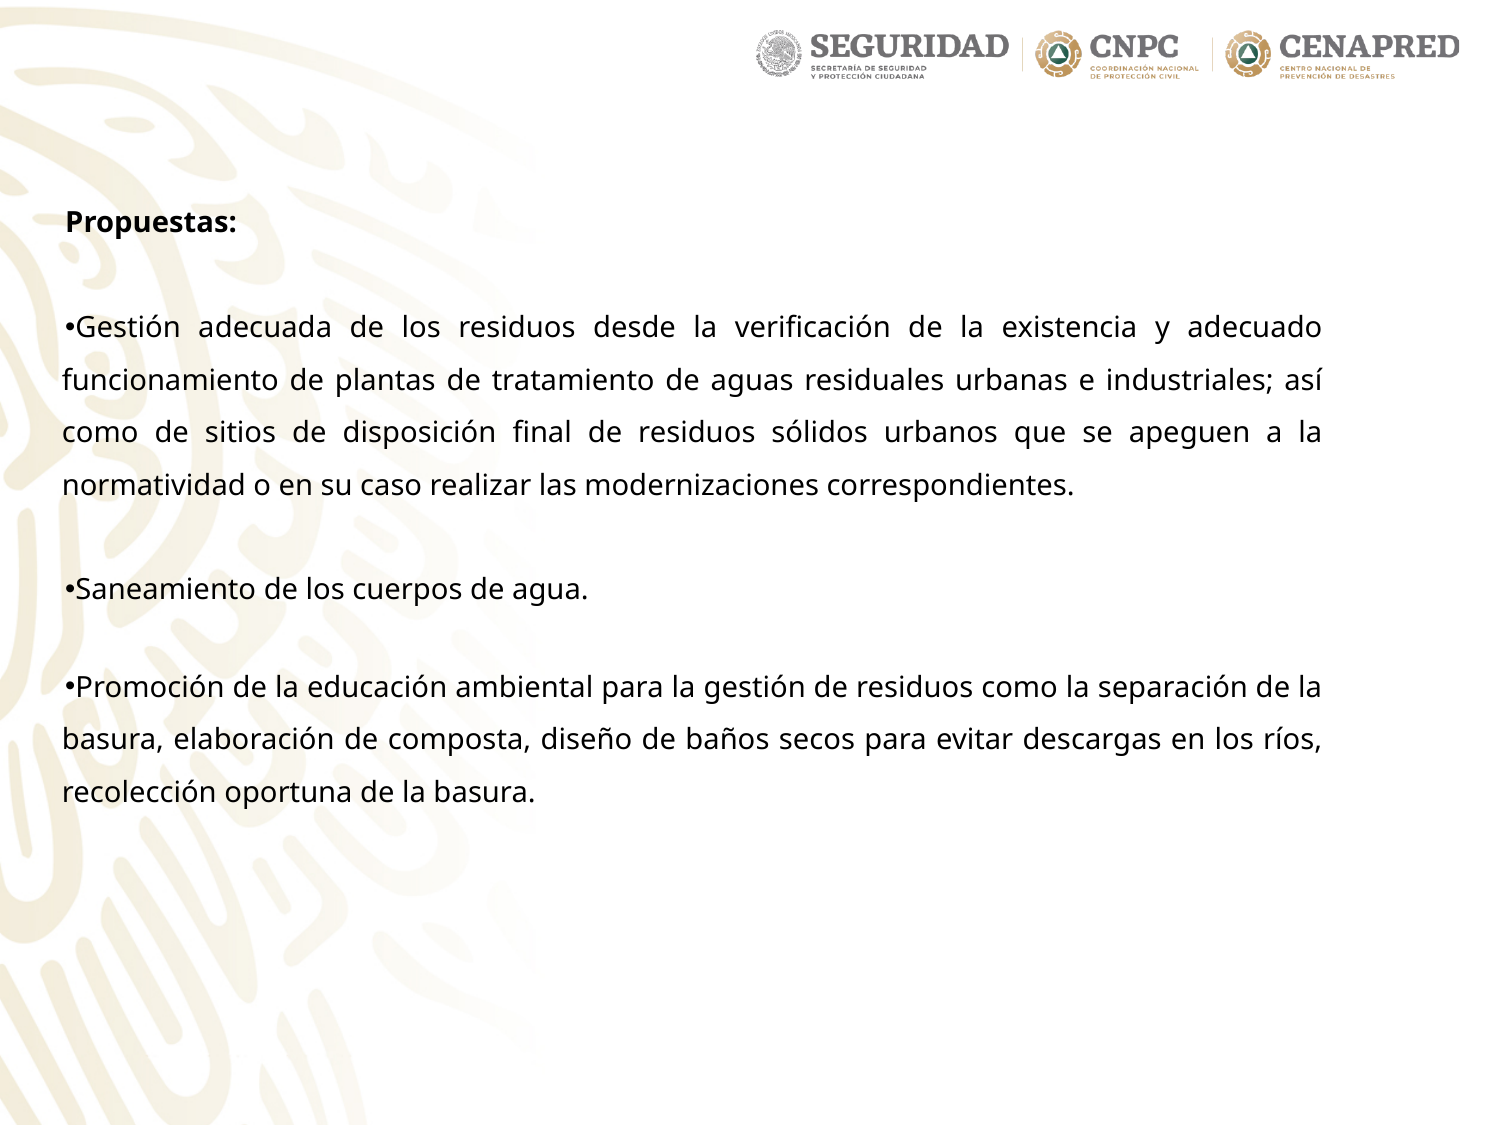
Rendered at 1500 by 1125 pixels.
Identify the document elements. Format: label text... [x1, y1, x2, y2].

text_box Propuestas: Gestión adecuada de los residuos desde la verificación de la existencia y adecuado funcionamiento de plantas de tratamiento de aguas residuales urbanas e industriales; así como de sitios de disposición final de residuos sólidos urbanos que se apeguen a la normatividad o en su caso realizar las modernizaciones correspondientes. Saneamiento de los cuerpos de agua. Promoción de la educación ambiental para la gestión de residuos como la separación de la basura, elaboración de composta, diseño de baños secos para evitar descargas en los ríos, recolección oportuna de la basura. [47, 178, 1339, 816]
picture [0, 3, 1460, 1125]
